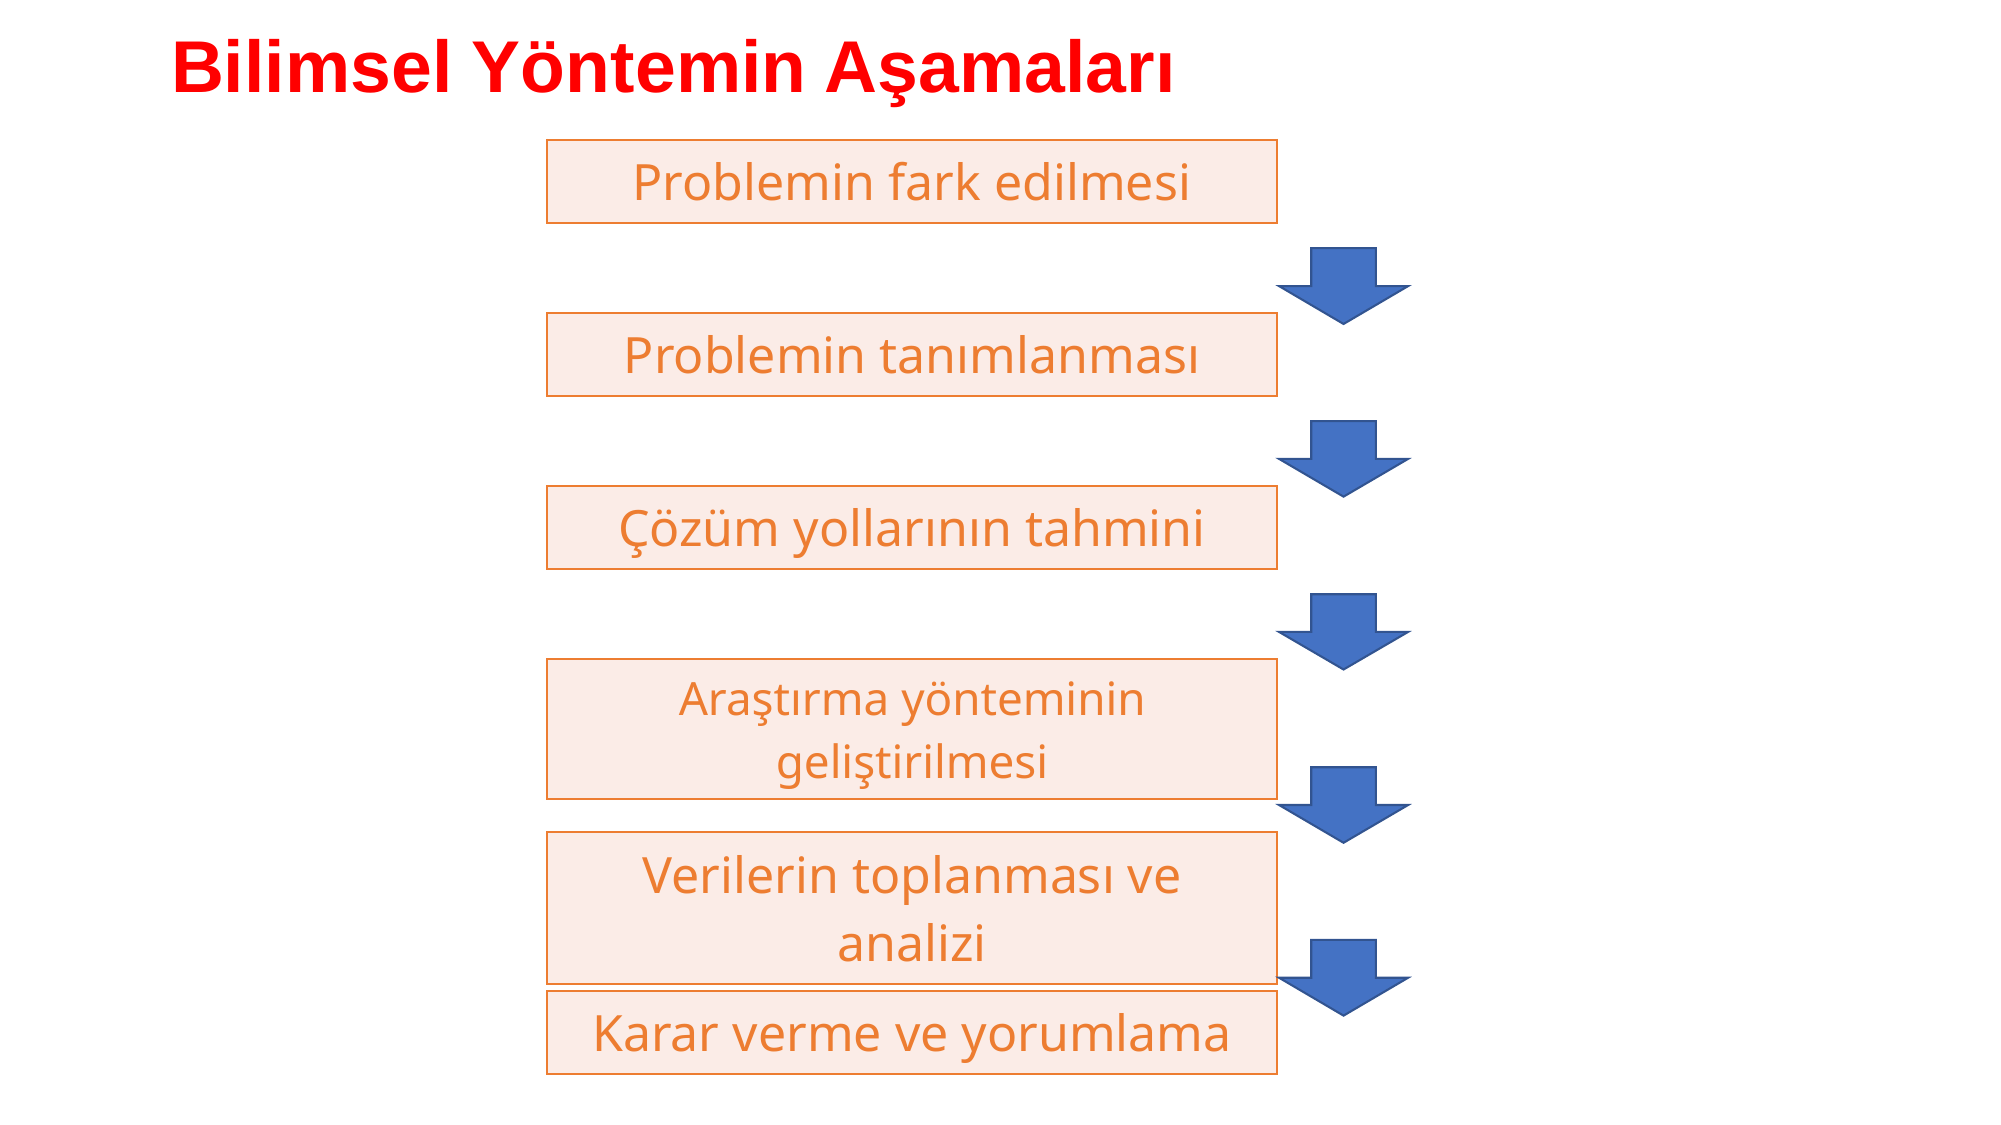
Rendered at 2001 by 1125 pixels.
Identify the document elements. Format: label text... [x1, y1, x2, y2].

title Bilimsel Yöntemin Aşamaları [73, 21, 1547, 116]
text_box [547, 139, 1409, 1066]
